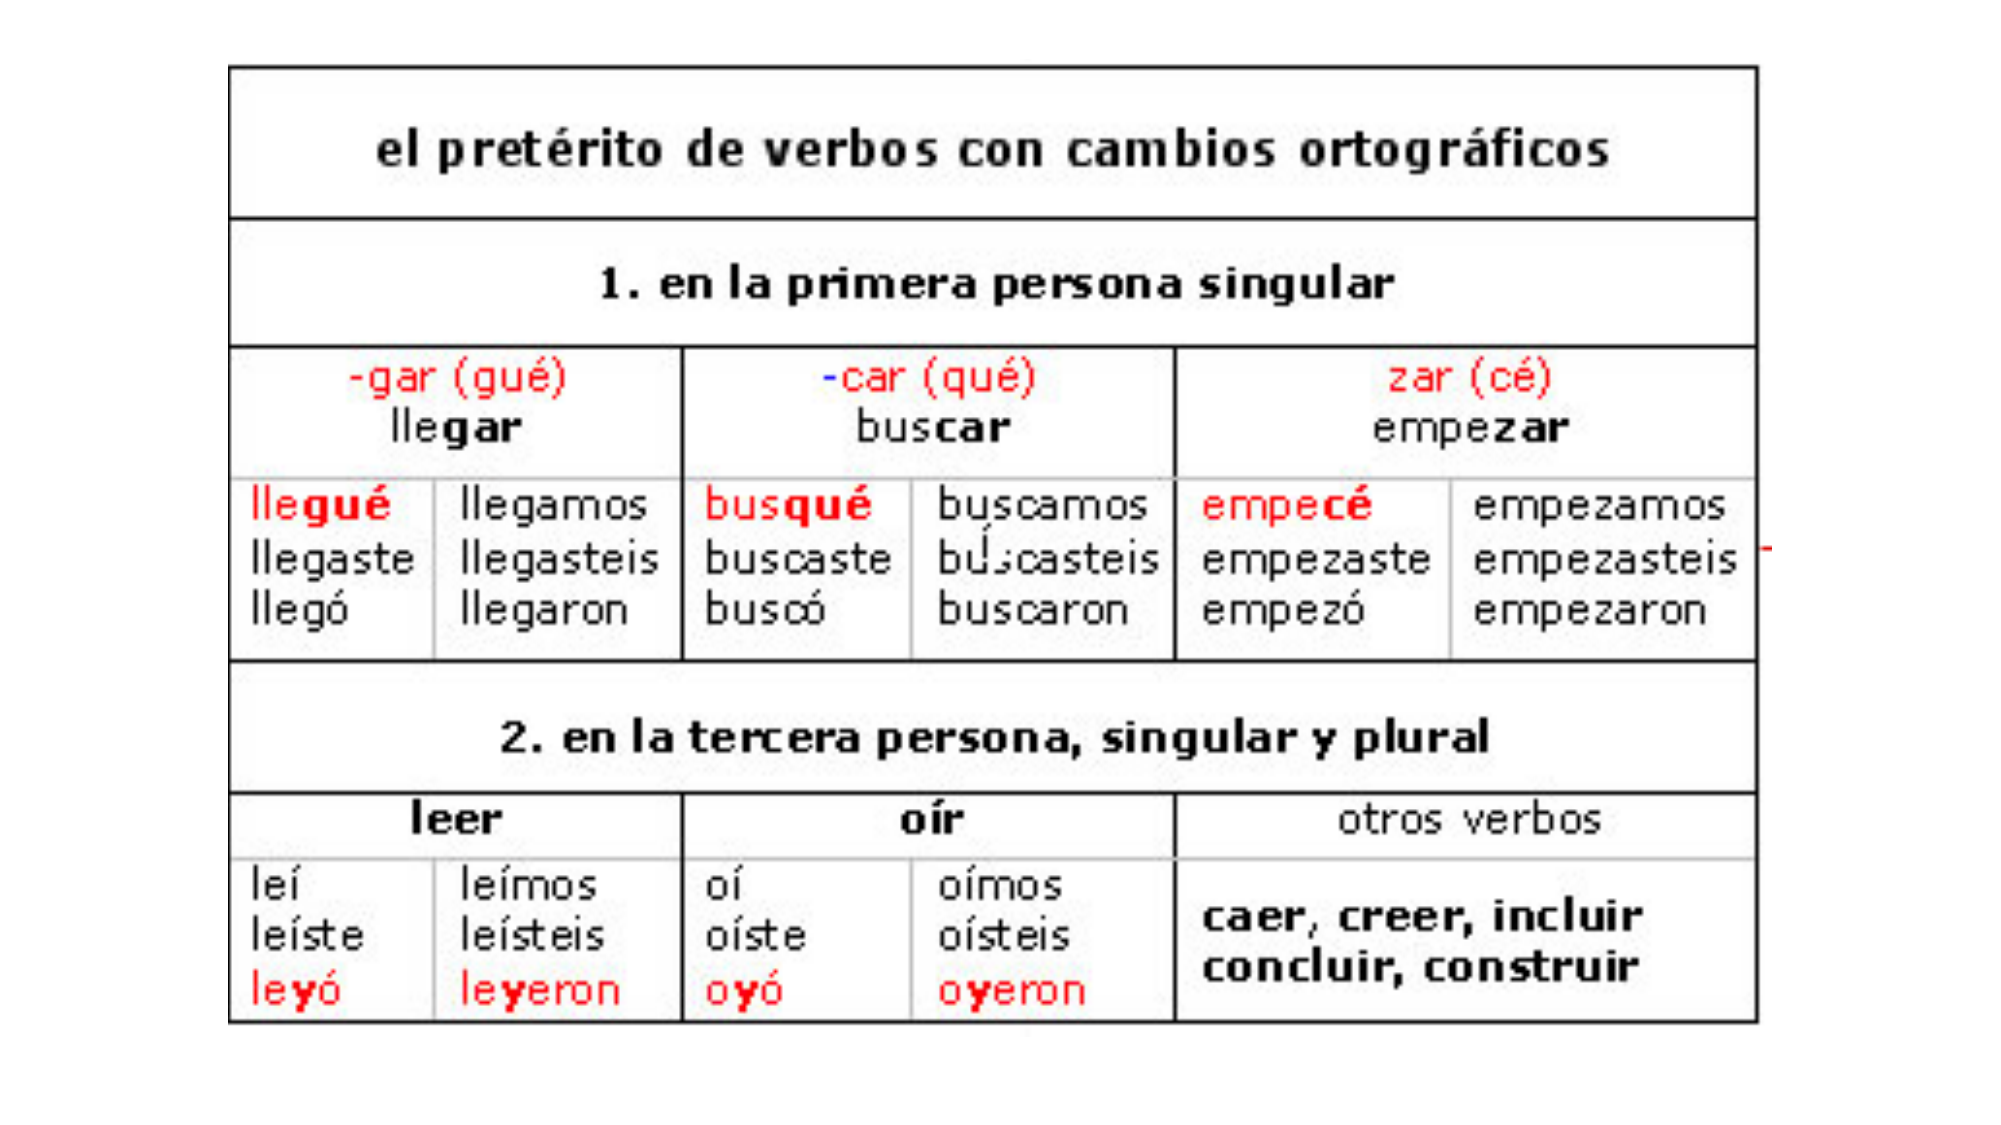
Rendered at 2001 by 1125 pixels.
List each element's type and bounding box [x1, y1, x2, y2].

list [228, 59, 1772, 1038]
